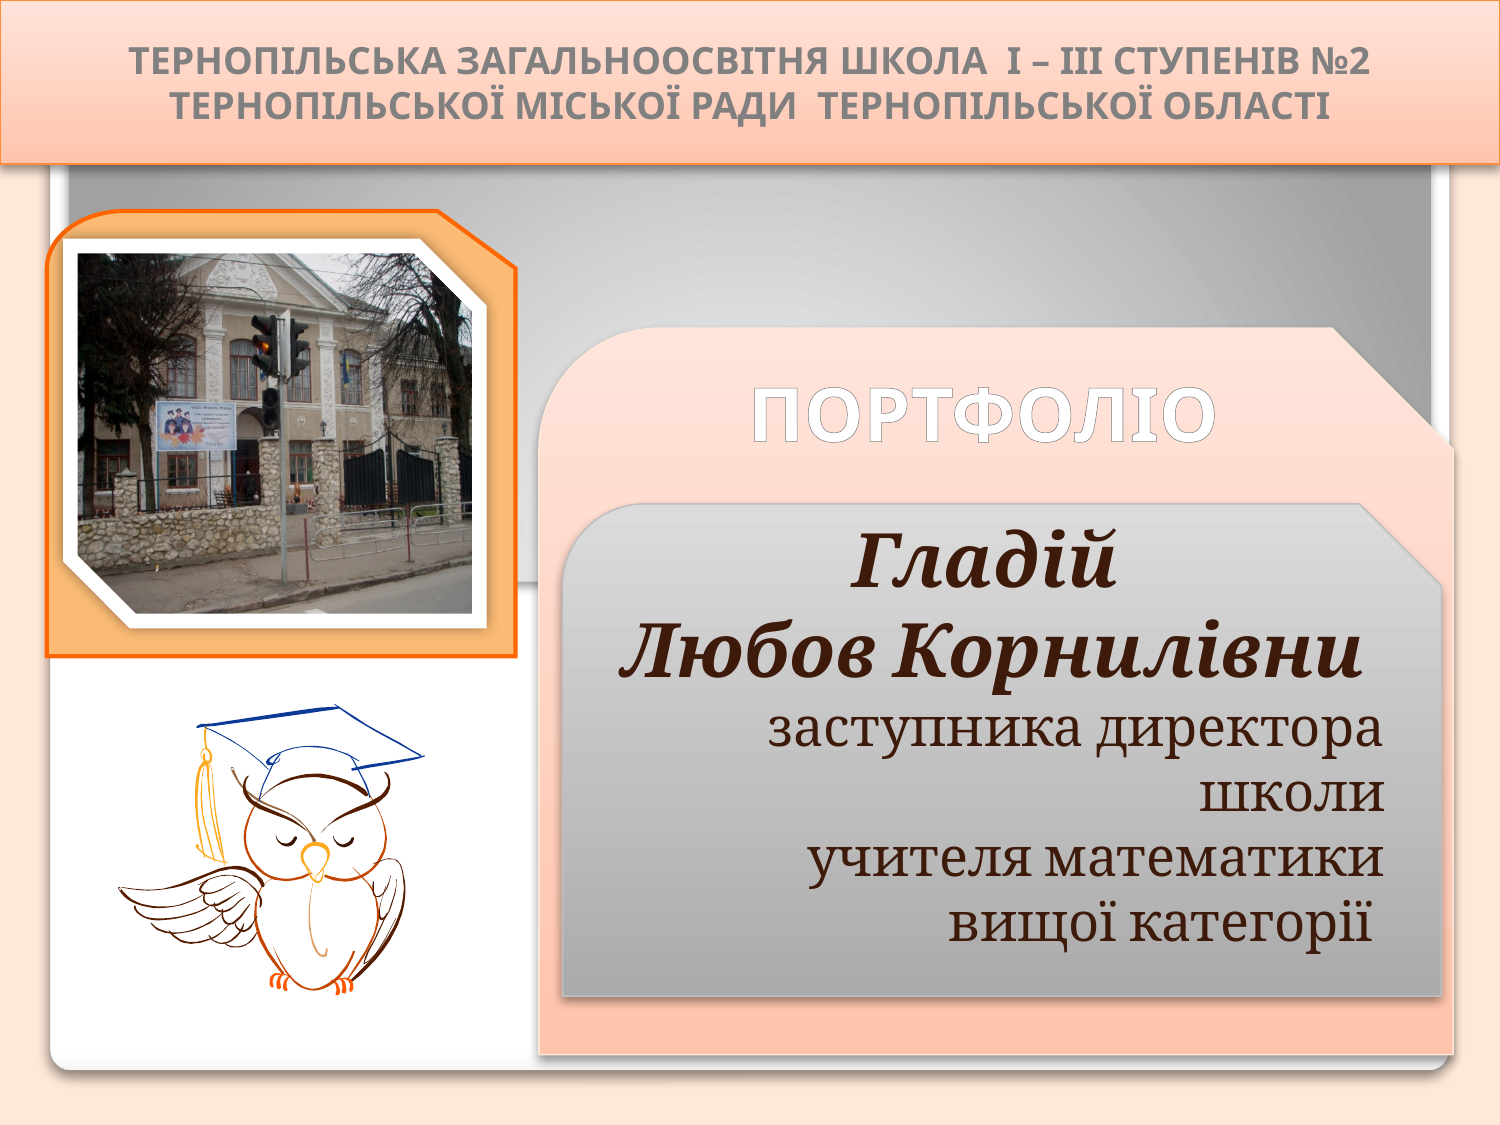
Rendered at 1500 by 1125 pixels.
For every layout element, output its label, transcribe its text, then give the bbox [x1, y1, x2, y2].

text_box Гладій Любов Корнилівни заступника директора школи учителя математики вищої категорії [561, 503, 1443, 997]
text_box ПОРТФОЛІО [538, 327, 1454, 1056]
picture [70, 245, 480, 622]
text_box ТЕРНОПІЛЬСЬКА ЗАГАЛЬНООСВІТНЯ ШКОЛА І – ІІІ СТУПЕНІВ №2 ТЕРНОПІЛЬСЬКОЇ МІСЬКОЇ РАДИ ТЕРНОПІЛЬСЬКОЇ ОБЛАСТІ [0, 0, 1500, 165]
text_box [46, 210, 516, 657]
picture [116, 702, 427, 997]
